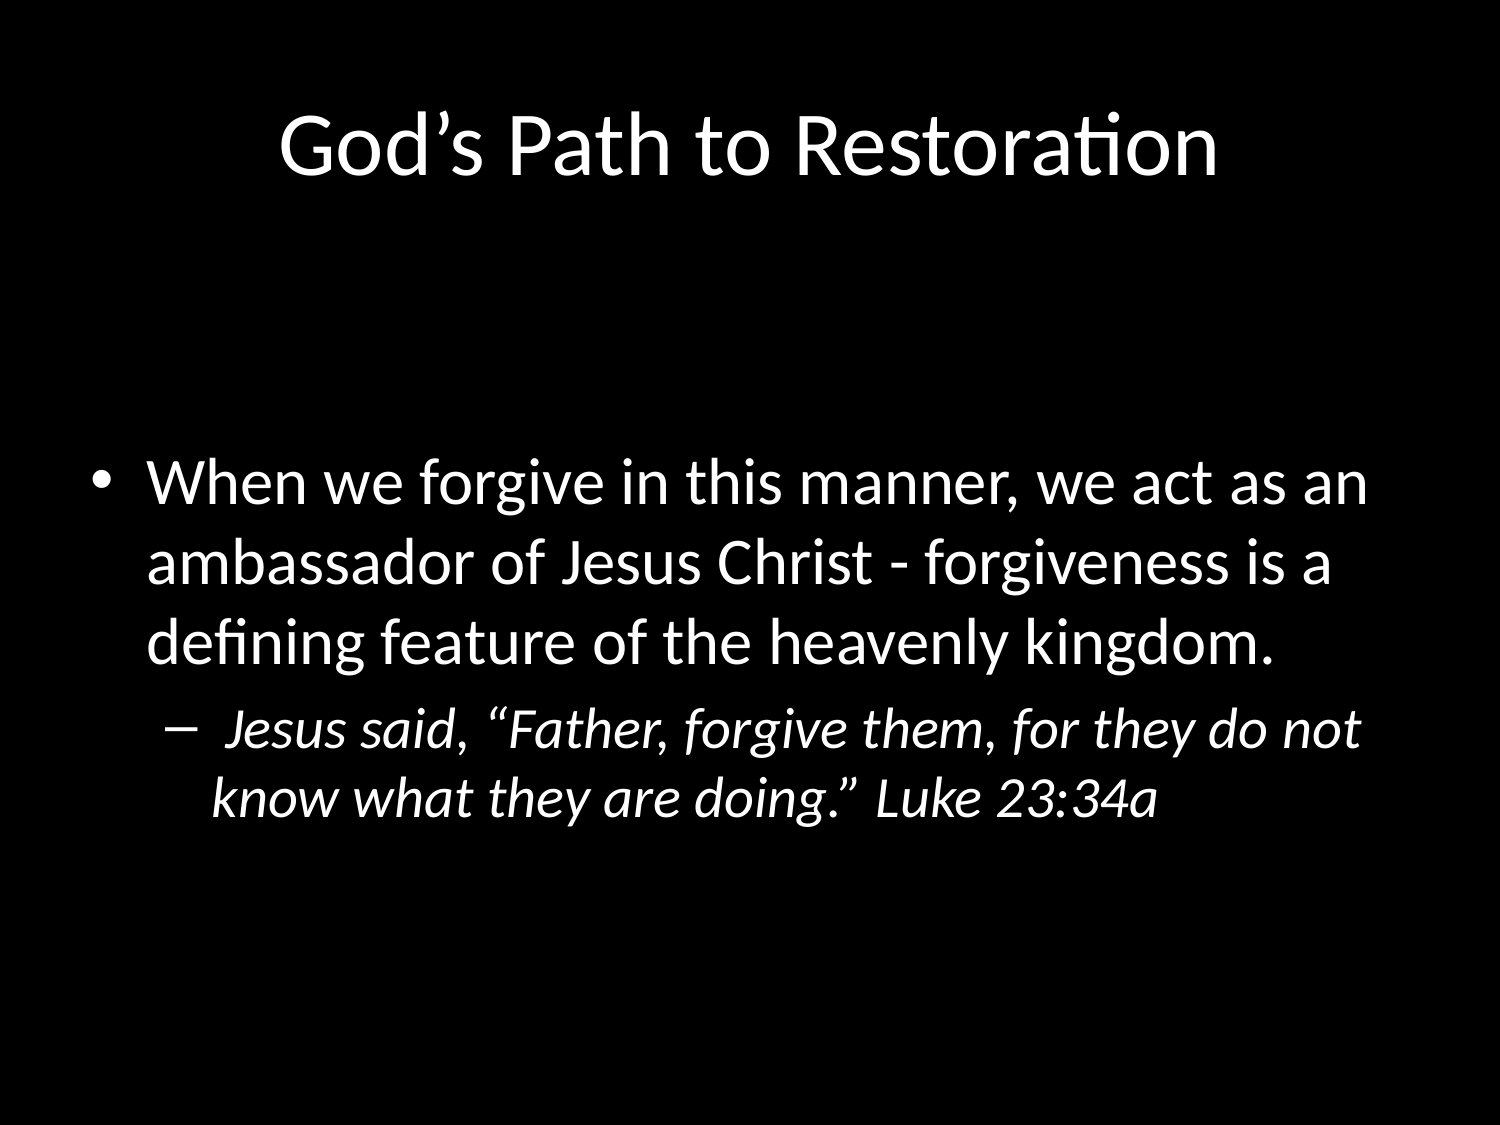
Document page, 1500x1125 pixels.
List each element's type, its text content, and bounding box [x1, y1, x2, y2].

list When we forgive in this manner, we act as an ambassador of Jesus Christ - forgiveness is a defining feature of the heavenly kingdom. Jesus said, “Father, forgive them, for they do not know what they are doing.” Luke 23:34a [75, 262, 1425, 1005]
title God’s Path to Restoration [75, 45, 1425, 233]
